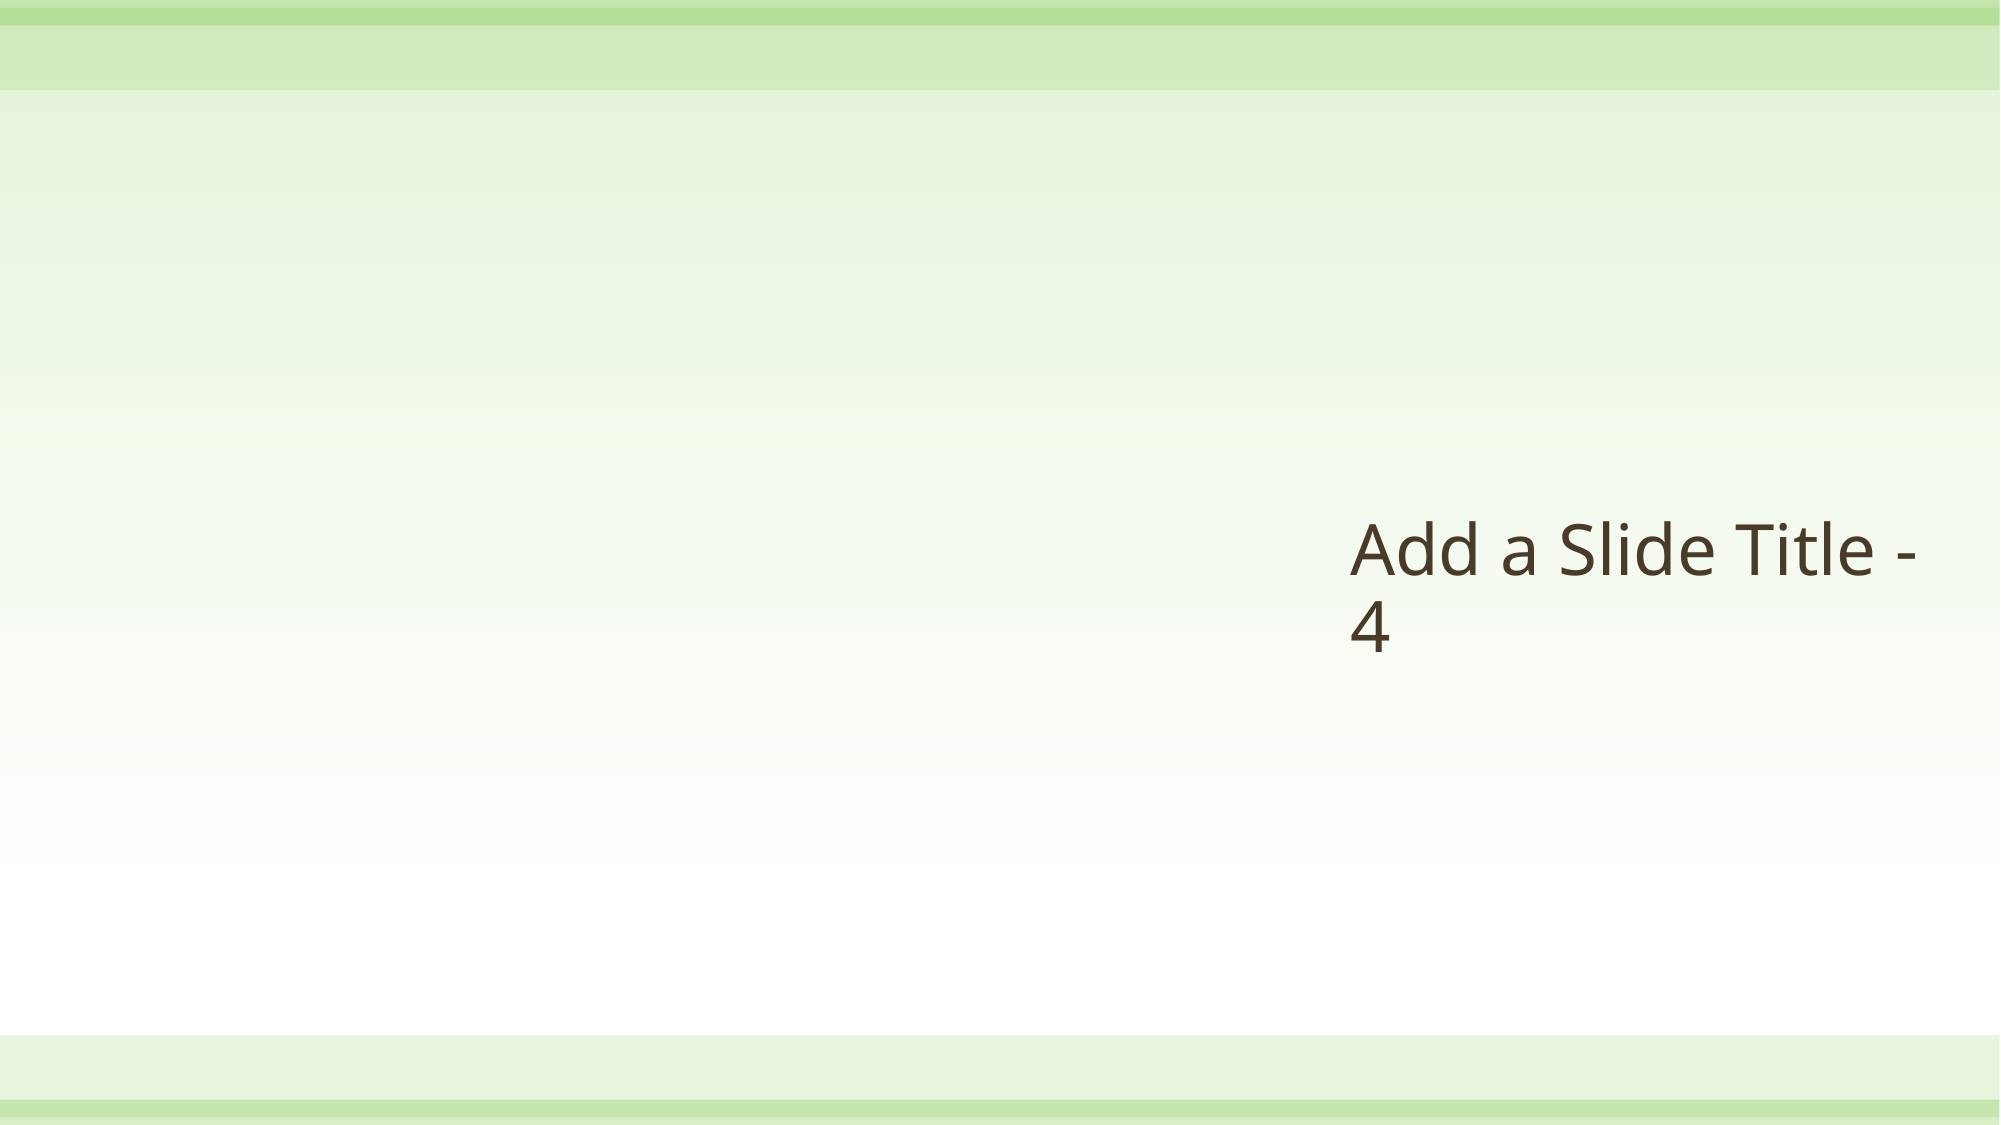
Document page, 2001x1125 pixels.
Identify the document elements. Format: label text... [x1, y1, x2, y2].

title Add a Slide Title - 4 [1335, 299, 1935, 675]
